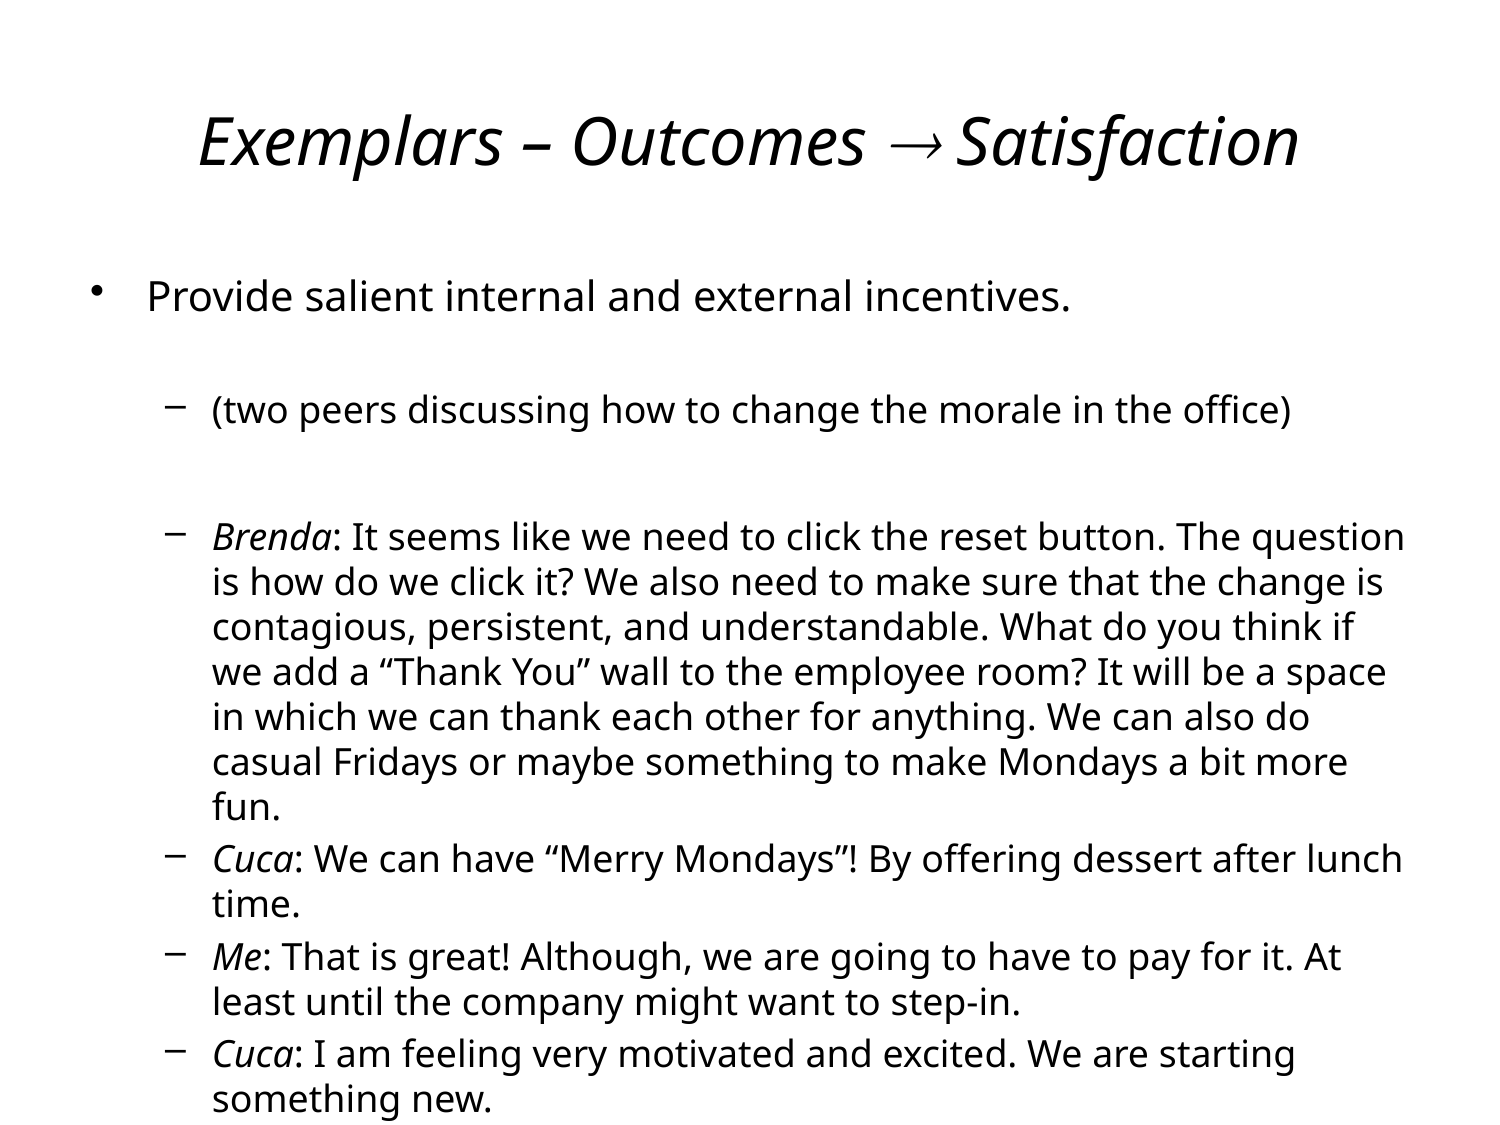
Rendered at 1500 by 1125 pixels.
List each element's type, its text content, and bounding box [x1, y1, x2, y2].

title Exemplars – Outcomes  Satisfaction [75, 45, 1425, 233]
list Provide salient internal and external incentives. (two peers discussing how to change the morale in the office) Brenda: It seems like we need to click the reset button. The question is how do we click it? We also need to make sure that the change is contagious, persistent, and understandable. What do you think if we add a “Thank You” wall to the employee room? It will be a space in which we can thank each other for anything. We can also do casual Fridays or maybe something to make Mondays a bit more fun. Cuca: We can have “Merry Mondays”! By offering dessert after lunch time. Me: That is great! Although, we are going to have to pay for it. At least until the company might want to step-in. Cuca: I am feeling very motivated and excited. We are starting something new. [75, 262, 1425, 1005]
